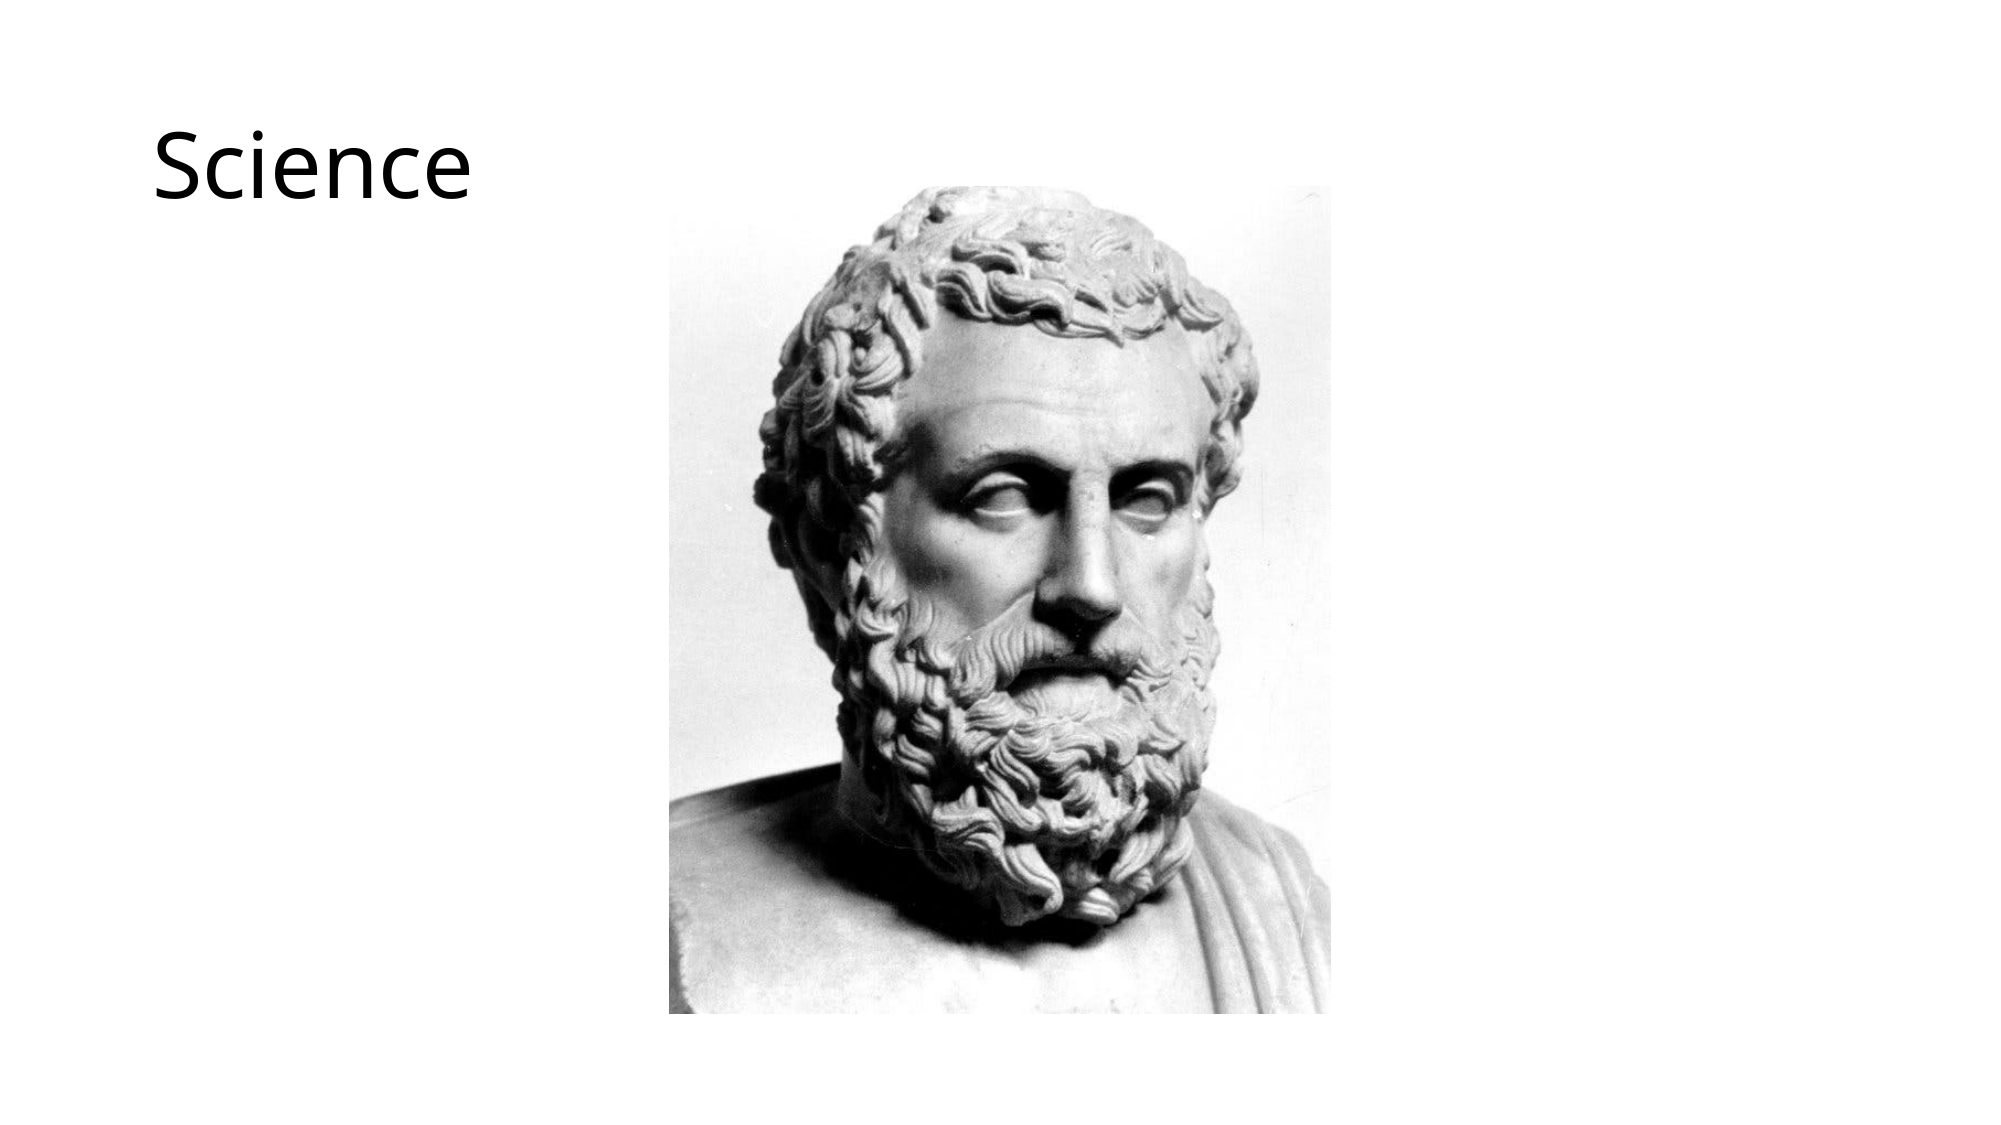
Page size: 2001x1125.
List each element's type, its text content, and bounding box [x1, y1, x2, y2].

picture [669, 186, 1331, 1014]
title Science [137, 59, 1863, 278]
